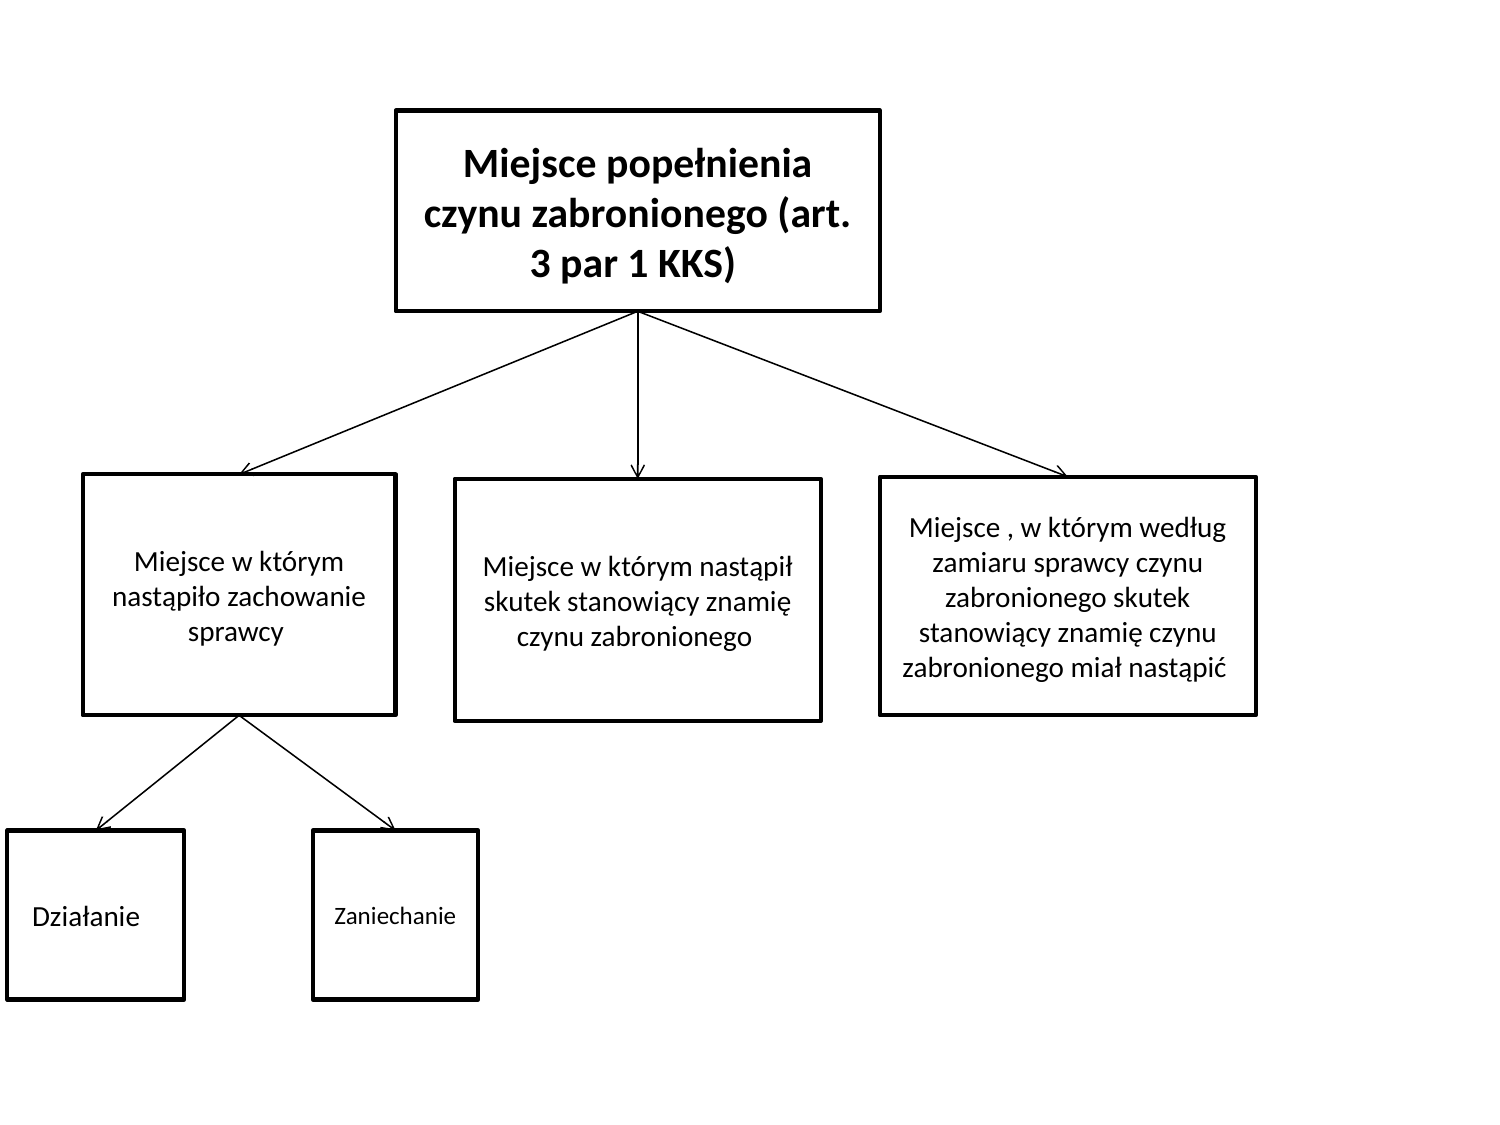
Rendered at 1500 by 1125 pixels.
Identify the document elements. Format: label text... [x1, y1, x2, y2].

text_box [95, 715, 236, 831]
text_box Miejsce popełnienia czynu zabronionego (art. 3 par 1 KKS) [394, 108, 882, 309]
text_box Miejsce , w którym według zamiaru sprawcy czynu zabronionego skutek stanowiący znamię czynu zabronionego miał nastąpić [878, 475, 1258, 717]
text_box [238, 311, 634, 475]
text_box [637, 311, 1069, 477]
text_box Działanie [5, 828, 186, 1002]
text_box Miejsce w którym nastąpił skutek stanowiący znamię czynu zabronionego [453, 483, 823, 723]
text_box Miejsce w którym nastąpiło zachowanie sprawcy [81, 472, 398, 717]
text_box Zaniechanie [311, 828, 480, 1002]
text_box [238, 715, 396, 831]
